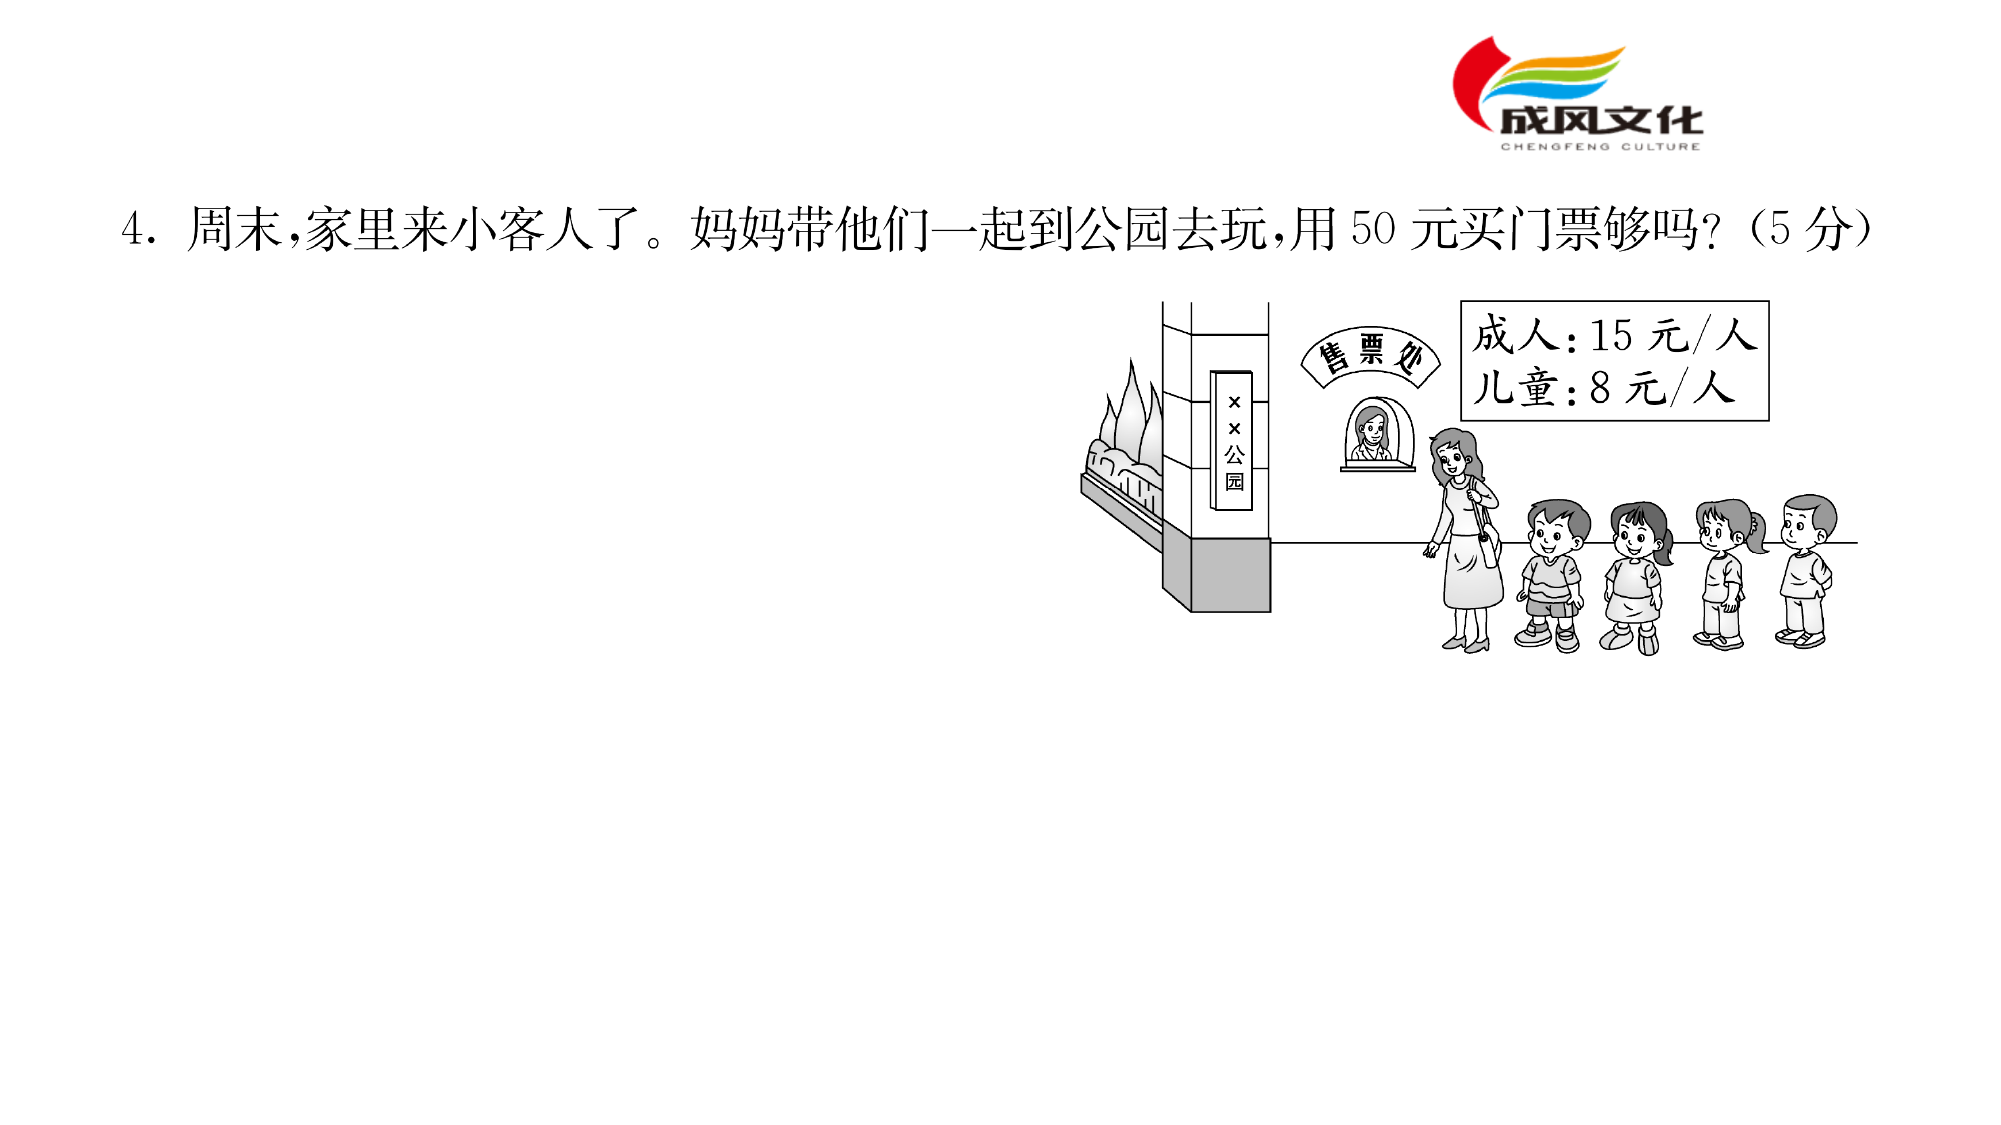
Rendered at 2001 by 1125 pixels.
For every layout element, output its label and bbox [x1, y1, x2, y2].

picture [118, 30, 2000, 763]
